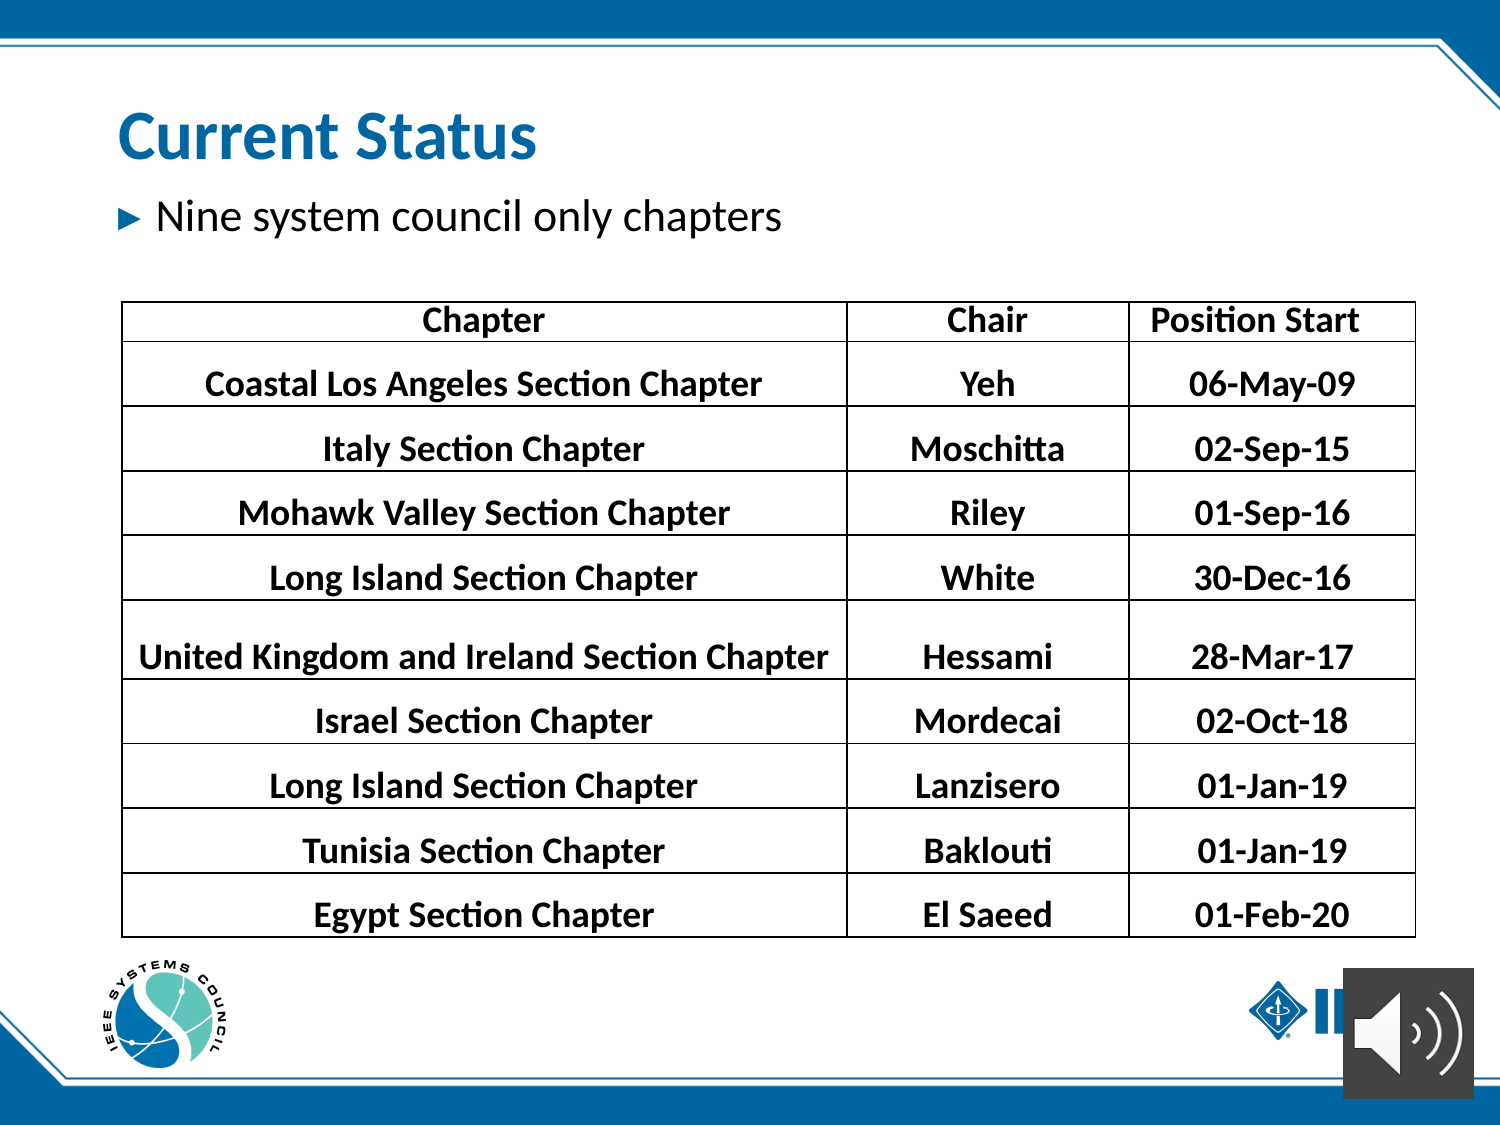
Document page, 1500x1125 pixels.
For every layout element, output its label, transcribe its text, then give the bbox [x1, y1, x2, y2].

table_cell Hessami [848, 601, 1128, 678]
table_cell White [848, 536, 1128, 599]
title Current Status [103, 91, 1397, 182]
table_cell 01-Sep-16 [1130, 472, 1415, 534]
table_cell Israel Section Chapter [123, 680, 846, 743]
picture [0, 0, 1500, 115]
list Nine system council only chapters [103, 184, 1397, 276]
table_cell Baklouti [848, 809, 1128, 872]
table_cell Coastal Los Angeles Section Chapter [123, 342, 846, 405]
table_cell Long Island Section Chapter [123, 744, 846, 807]
table_cell United Kingdom and Ireland Section Chapter [123, 601, 846, 678]
table_cell 01-Jan-19 [1130, 809, 1415, 872]
table_cell Lanzisero [848, 744, 1128, 807]
table_cell El Saeed [848, 874, 1128, 936]
table_header Position Start [1130, 303, 1415, 341]
table_cell 30-Dec-16 [1130, 536, 1415, 599]
table_cell Mordecai [848, 680, 1128, 743]
table_cell 28-Mar-17 [1130, 601, 1415, 678]
table_cell Tunisia Section Chapter [123, 809, 846, 872]
table_cell Yeh [848, 342, 1128, 405]
table_cell 02-Sep-15 [1130, 407, 1415, 470]
table_header Chair [848, 303, 1128, 341]
table_cell Italy Section Chapter [123, 407, 846, 470]
picture [0, 960, 1500, 1125]
table_cell Long Island Section Chapter [123, 536, 846, 599]
table_cell Moschitta [848, 407, 1128, 470]
table_cell 01-Jan-19 [1130, 744, 1415, 807]
table_header Chapter [123, 303, 846, 341]
table_cell Mohawk Valley Section Chapter [123, 472, 846, 534]
table_cell 02-Oct-18 [1130, 680, 1415, 743]
table_cell Egypt Section Chapter [123, 874, 846, 936]
table_cell Riley [848, 472, 1128, 534]
table_cell 06-May-09 [1130, 342, 1415, 405]
table_cell 01-Feb-20 [1130, 874, 1415, 936]
